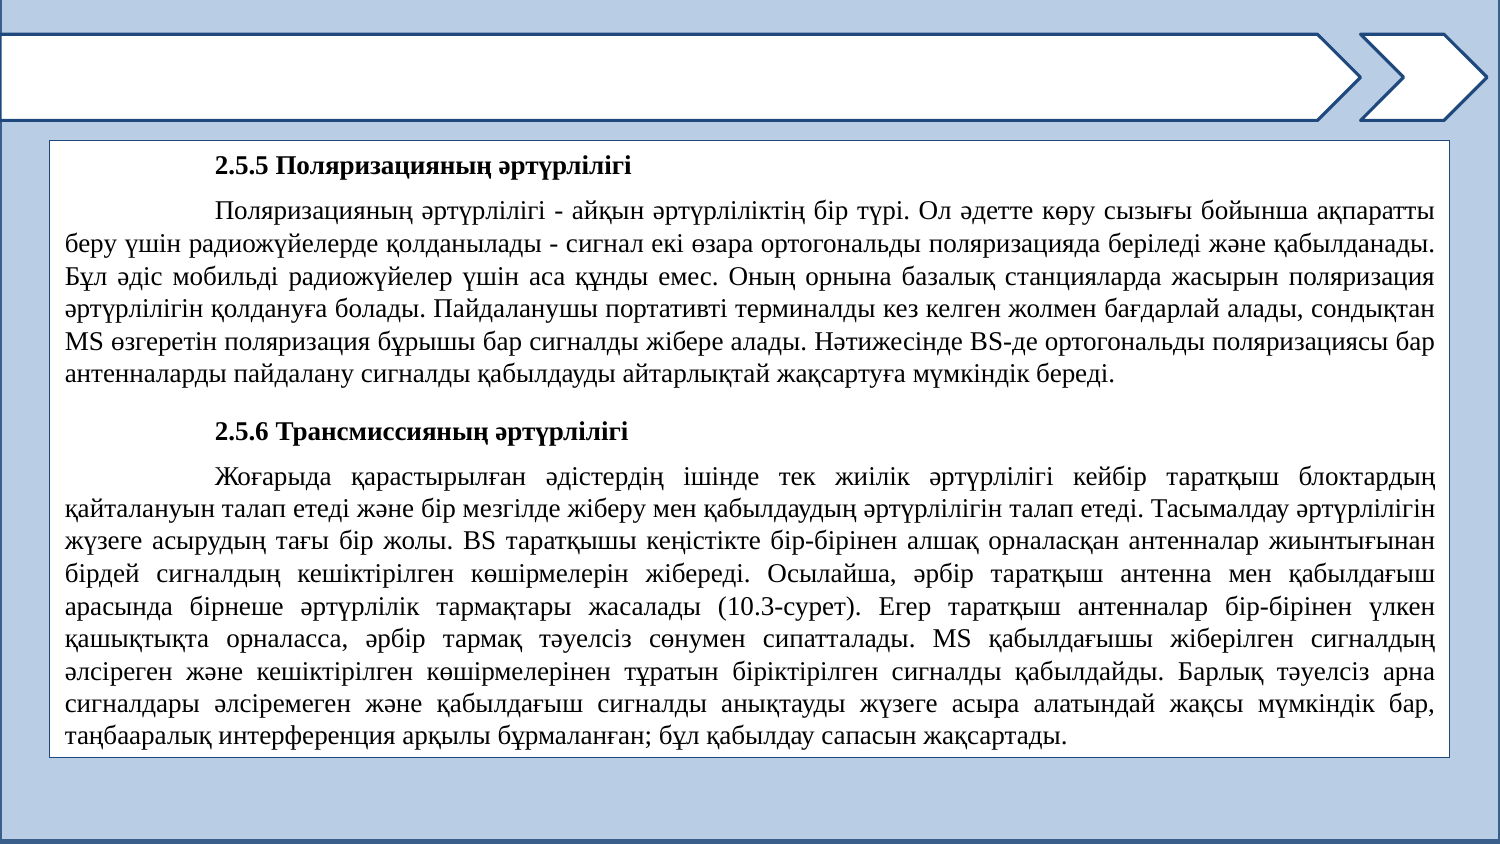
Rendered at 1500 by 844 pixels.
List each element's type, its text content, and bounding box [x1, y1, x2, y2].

text_box [0, 32, 1363, 123]
text_box 2.5.5 Поляризацияның әртүрлілігі Поляризацияның әртүрлілігі - айқын әртүрліліктің бір түрі. Ол әдетте көру сызығы бойынша ақпаратты беру үшін радиожүйелерде қолданылады - сигнал екі өзара ортогональды поляризацияда беріледі және қабылданады. Бұл әдіс мобильді радиожүйелер үшін аса құнды емес. Оның орнына базалық станцияларда жасырын поляризация әртүрлілігін қолдануға болады. Пайдаланушы портативті терминалды кез келген жолмен бағдарлай алады, сондықтан MS өзгеретін поляризация бұрышы бар сигналды жібере алады. Нәтижесінде BS-де ортогональды поляризациясы бар антенналарды пайдалану сигналды қабылдауды айтарлықтай жақсартуға мүмкіндік береді. 2.5.6 Трансмиссияның әртүрлілігі Жоғарыда қарастырылған әдістердің ішінде тек жиілік әртүрлілігі кейбір таратқыш блоктардың қайталануын талап етеді және бір мезгілде жіберу мен қабылдаудың әртүрлілігін талап етеді. Тасымалдау әртүрлілігін жүзеге асырудың тағы бір жолы. BS таратқышы кеңістікте бір-бірінен алшақ орналасқан антенналар жиынтығынан бірдей сигналдың кешіктірілген көшірмелерін жібереді. Осылайша, әрбір таратқыш антенна мен қабылдағыш арасында бірнеше әртүрлілік тармақтары жасалады (10.3-сурет). Егер таратқыш антенналар бір-бірінен үлкен қашықтықта орналасса, әрбір тармақ тәуелсіз сөнумен сипатталады. MS қабылдағышы жіберілген сигналдың әлсіреген және кешіктірілген көшірмелерінен тұратын біріктірілген сигналды қабылдайды. Барлық тәуелсіз арна сигналдары әлсіремеген және қабылдағыш сигналды анықтауды жүзеге асыра алатындай жақсы мүмкіндік бар, таңбааралық интерференция арқылы бұрмаланған; бұл қабылдау сапасын жақсартады. [49, 140, 1450, 445]
text_box [1358, 32, 1490, 123]
text_box 2.5.5 Поляризацияның әртүрлілігі Поляризацияның әртүрлілігі - айқын әртүрліліктің бір түрі. Ол әдетте көру сызығы бойынша ақпаратты беру үшін радиожүйелерде қолданылады - сигнал екі өзара ортогональды поляризацияда беріледі және қабылданады. Бұл әдіс мобильді радиожүйелер үшін аса құнды емес. Оның орнына базалық станцияларда жасырын поляризация әртүрлілігін қолдануға болады. Пайдаланушы портативті терминалды кез келген жолмен бағдарлай алады, сондықтан MS өзгеретін поляризация бұрышы бар сигналды жібере алады. Нәтижесінде BS-де ортогональды поляризациясы бар антенналарды пайдалану сигналды қабылдауды айтарлықтай жақсартуға мүмкіндік береді. 2.5.6 Трансмиссияның әртүрлілігі Жоғарыда қарастырылған әдістердің ішінде тек жиілік әртүрлілігі кейбір таратқыш блоктардың қайталануын талап етеді және бір мезгілде жіберу мен қабылдаудың әртүрлілігін талап етеді. Тасымалдау әртүрлілігін жүзеге асырудың тағы бір жолы. BS таратқышы кеңістікте бір-бірінен алшақ орналасқан антенналар жиынтығынан бірдей сигналдың кешіктірілген көшірмелерін жібереді. Осылайша, әрбір таратқыш антенна мен қабылдағыш арасында бірнеше әртүрлілік тармақтары жасалады (10.3-сурет). Егер таратқыш антенналар бір-бірінен үлкен қашықтықта орналасса, әрбір тармақ тәуелсіз сөнумен сипатталады. MS қабылдағышы жіберілген сигналдың әлсіреген және кешіктірілген көшірмелерінен тұратын біріктірілген сигналды қабылдайды. Барлық тәуелсіз арна сигналдары әлсіремеген және қабылдағыш сигналды анықтауды жүзеге асыра алатындай жақсы мүмкіндік бар, таңбааралық интерференция арқылы бұрмаланған; бұл қабылдау сапасын жақсартады. [49, 447, 1450, 758]
text_box [0, 0, 1500, 844]
